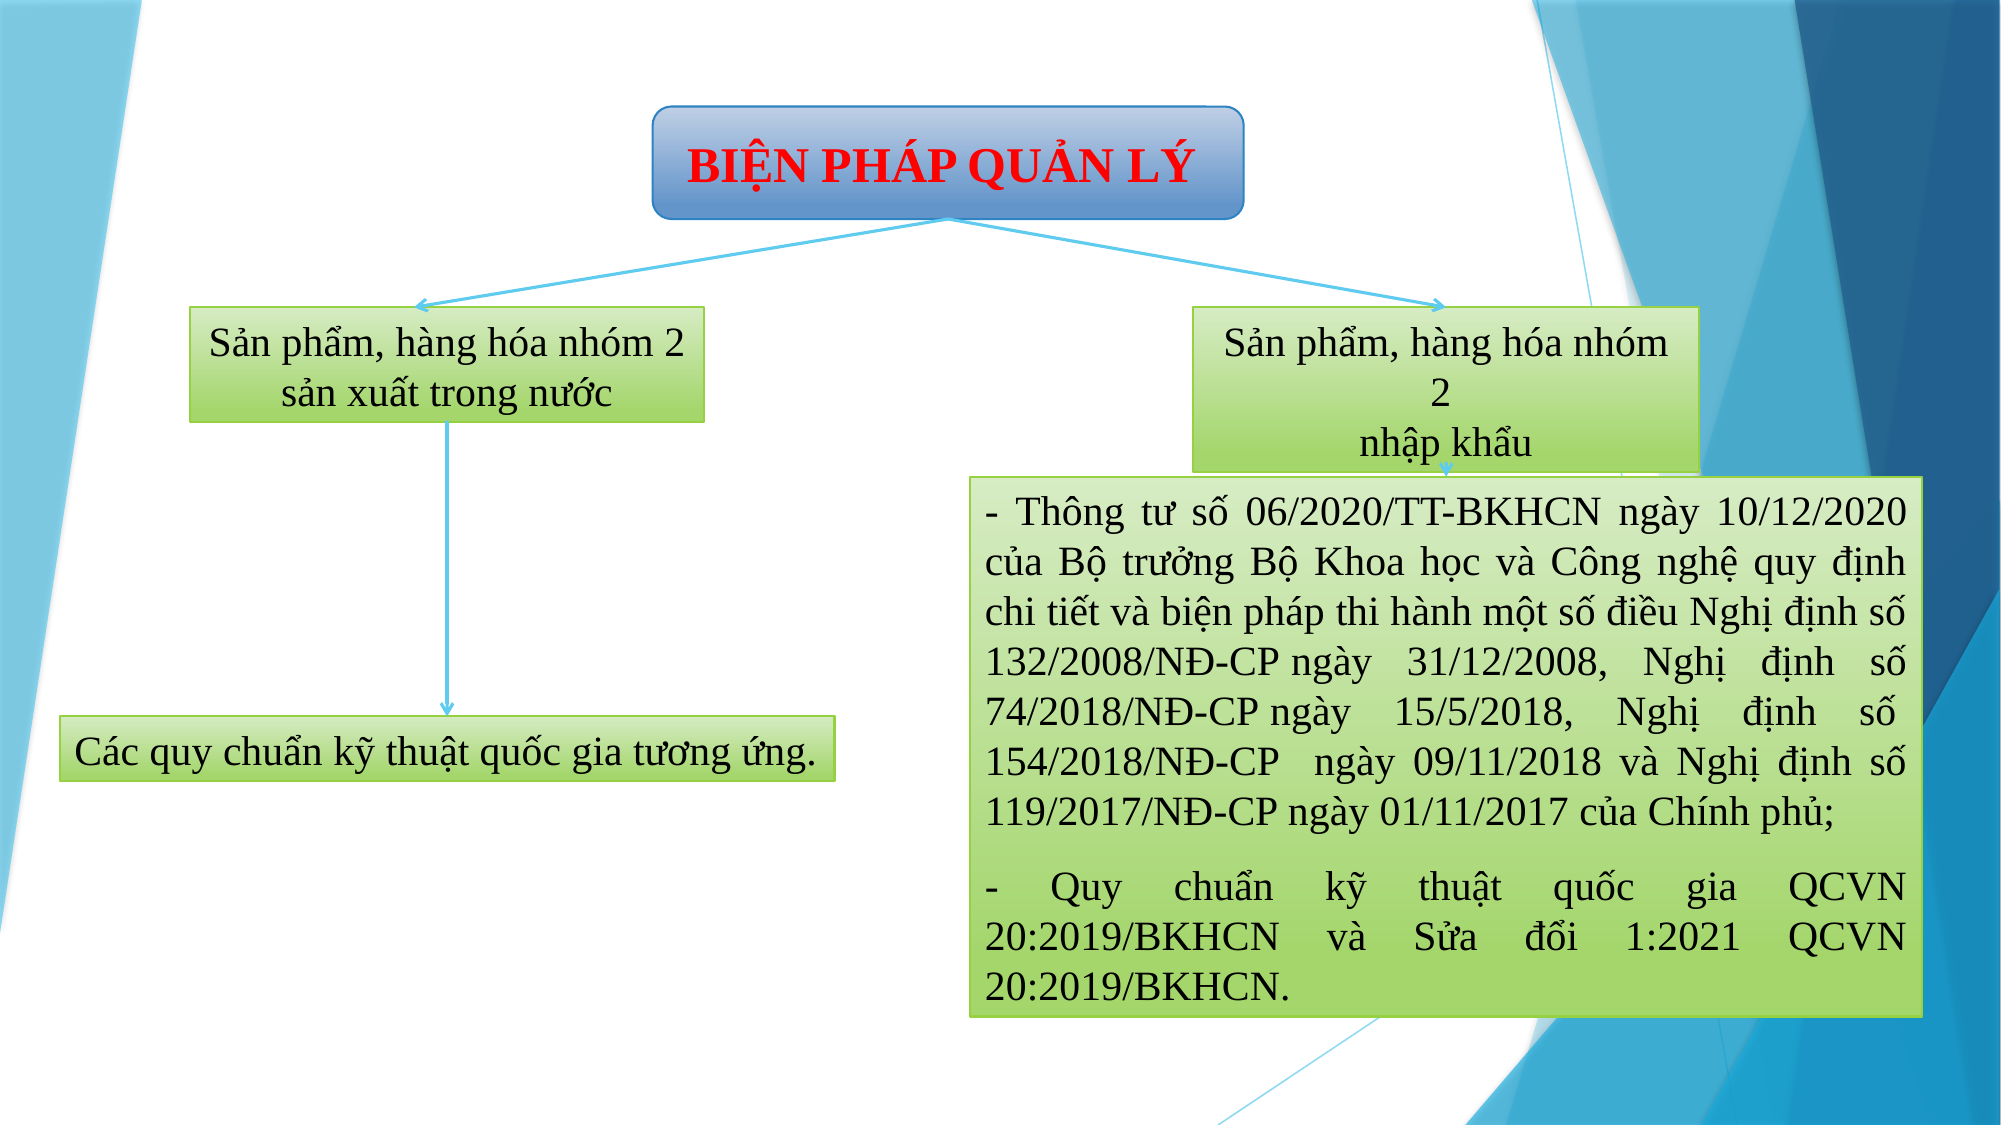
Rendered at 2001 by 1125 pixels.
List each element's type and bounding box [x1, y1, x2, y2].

text_box [59, 106, 1923, 1023]
